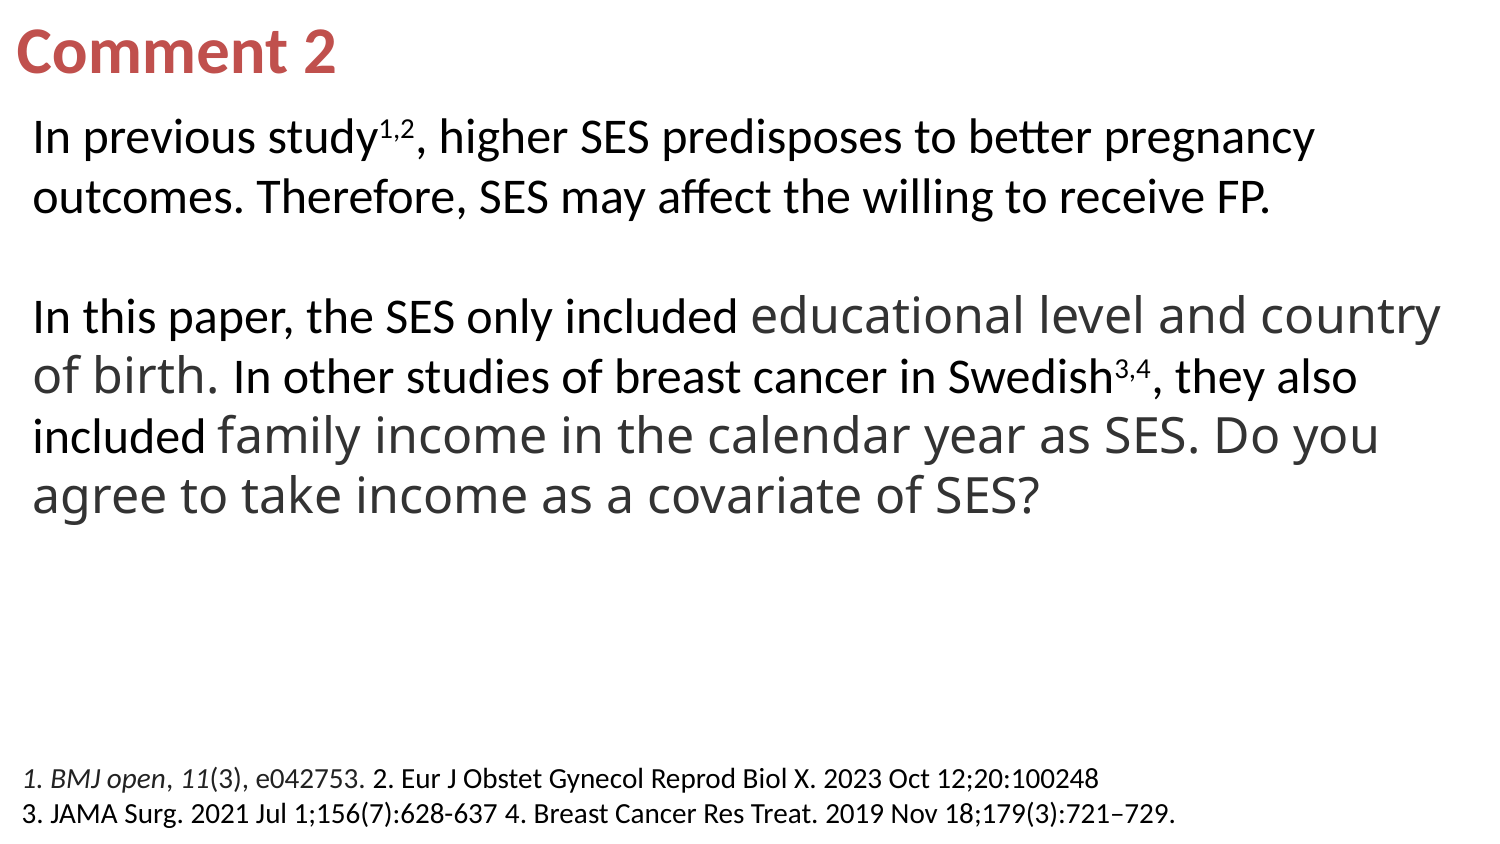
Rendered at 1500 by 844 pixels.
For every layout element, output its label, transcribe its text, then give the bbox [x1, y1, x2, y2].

text_box 1. BMJ open, 11(3), e042753. 2. Eur J Obstet Gynecol Reprod Biol X. 2023 Oct 12;20:100248 3. JAMA Surg. 2021 Jul 1;156(7):628-637 4. Breast Cancer Res Treat. 2019 Nov 18;179(3):721–729. [6, 752, 1192, 837]
text_box In previous study1,2, higher SES predisposes to better pregnancy outcomes. Therefore, SES may affect the willing to receive FP. In this paper, the SES only included educational level and country of birth. In other studies of breast cancer in Swedish3,4, they also included family income in the calendar year as SES. Do you agree to take income as a covariate of SES? [17, 95, 1471, 531]
text_box Comment 2 [1, 0, 368, 95]
